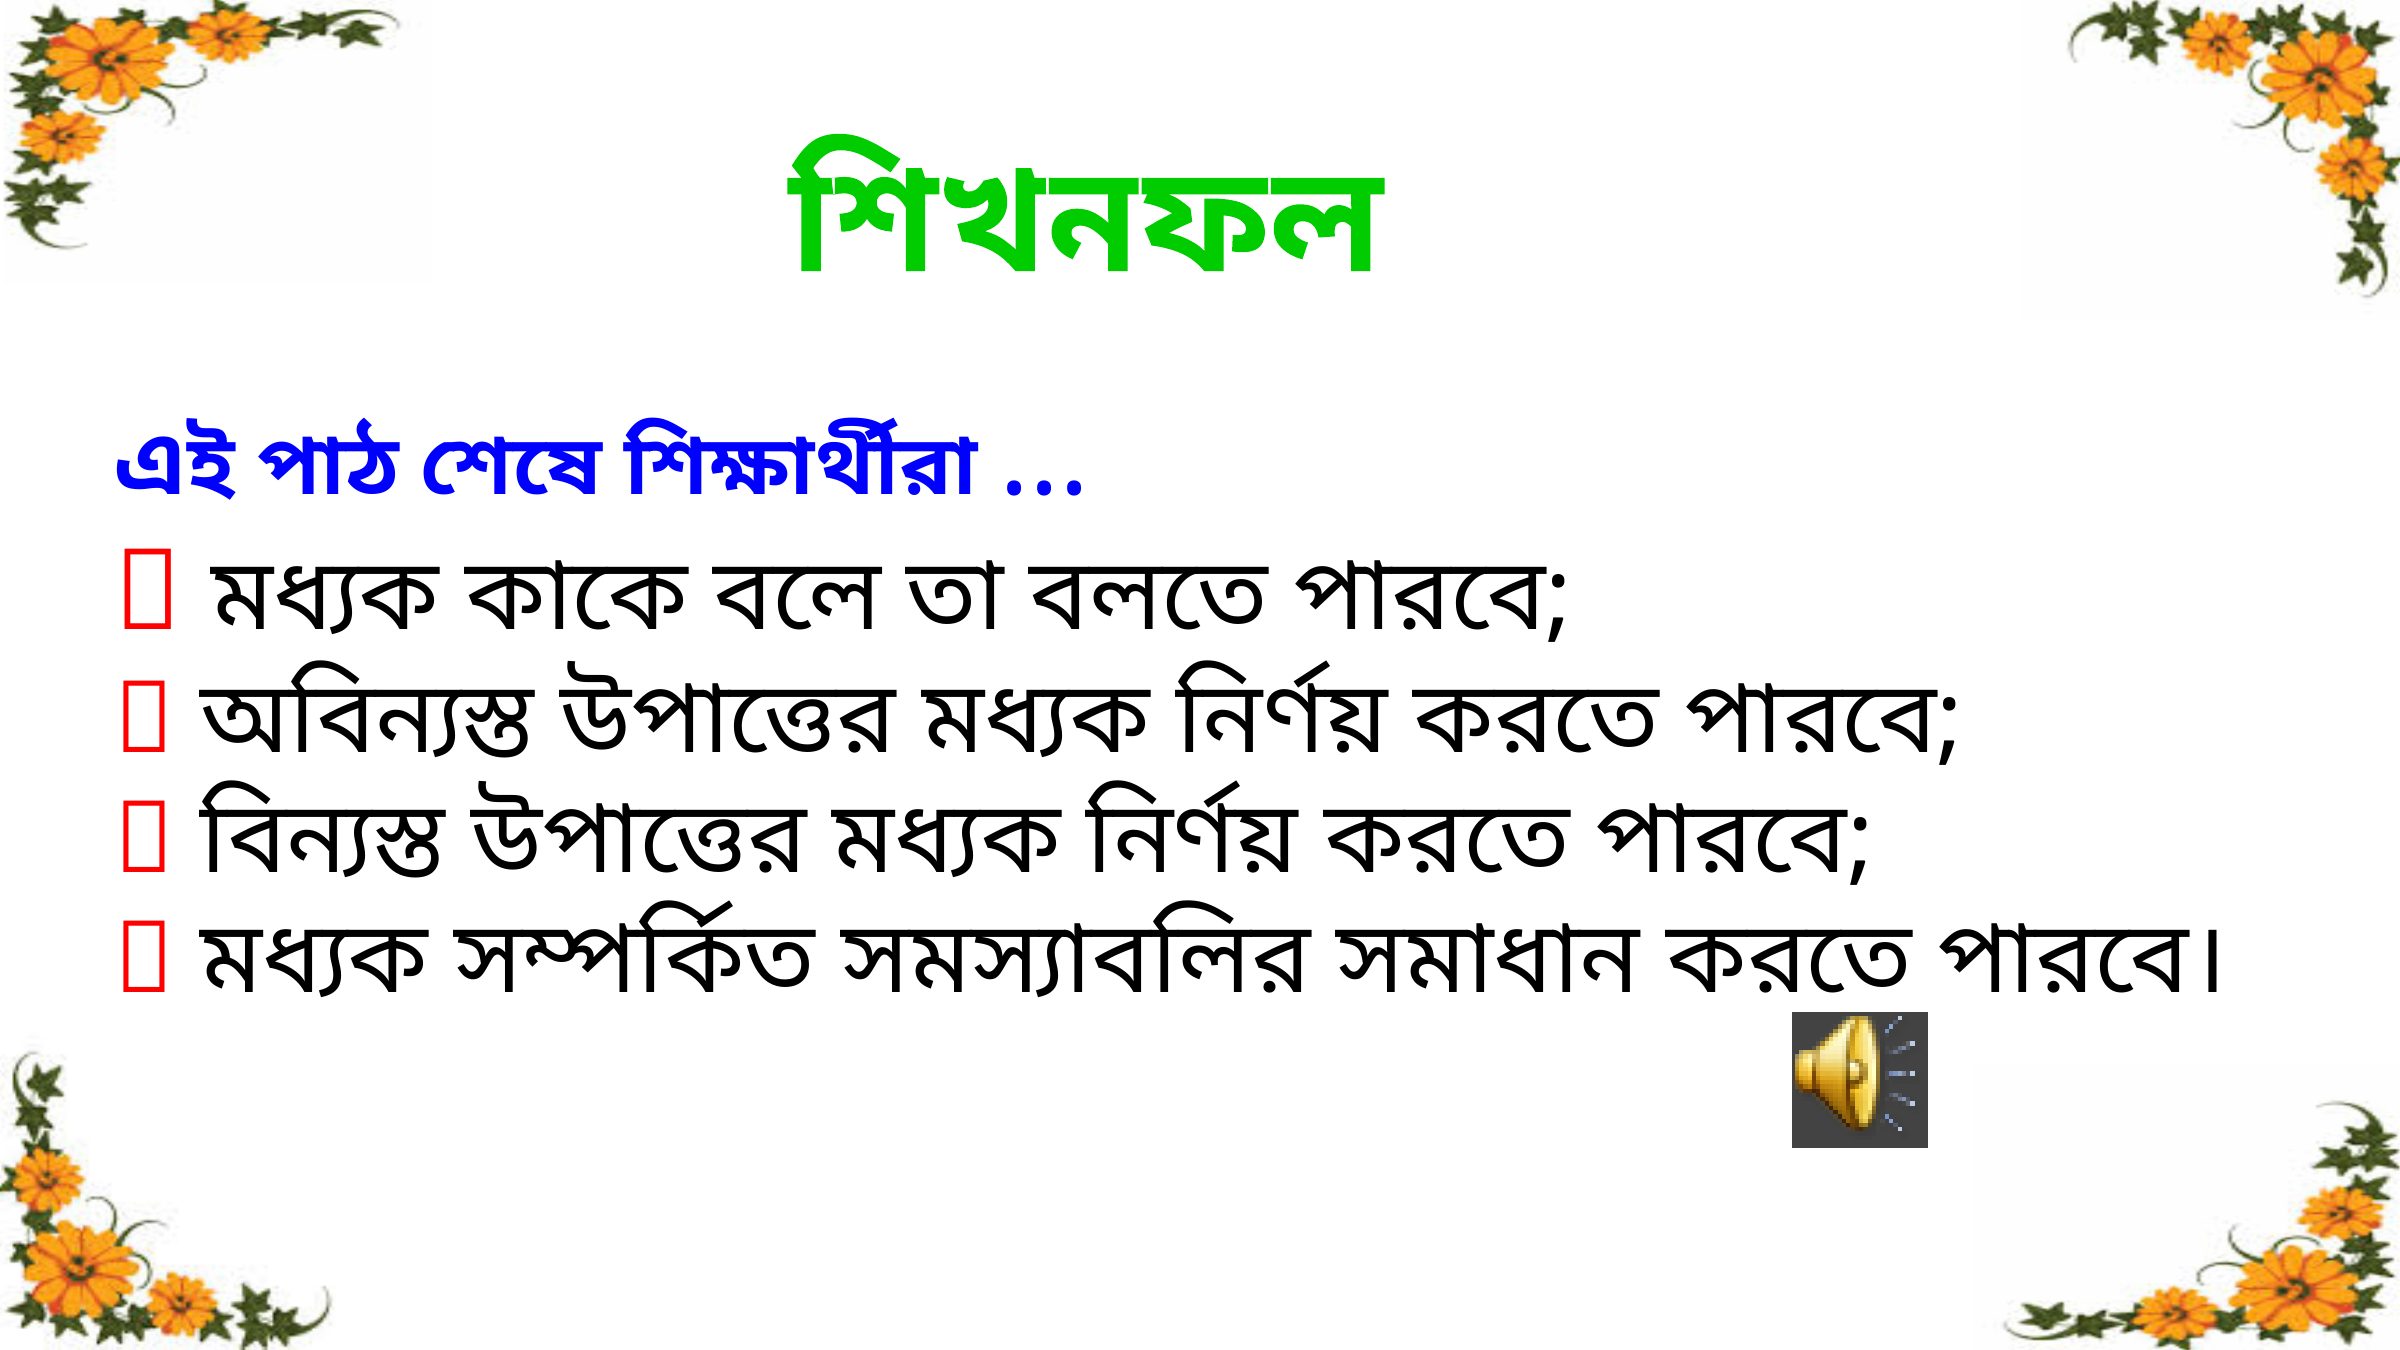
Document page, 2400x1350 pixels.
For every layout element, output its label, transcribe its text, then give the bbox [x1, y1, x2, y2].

text_box এই পাঠ শেষে শিক্ষার্থীরা ...  মধ্যক কাকে বলে তা বলতে পারবে;  অবিন্যস্ত উপাত্তের মধ্যক নির্ণয় করতে পারবে;  বিন্যস্ত উপাত্তের মধ্যক নির্ণয় করতে পারবে;  মধ্যক সম্পর্কিত সমস্যাবলির সমাধান করতে পারবে। [99, 374, 2325, 1020]
picture [1974, 1067, 2398, 1349]
picture [5, 1, 429, 284]
picture [0, 1029, 380, 1350]
picture [2022, 1, 2400, 320]
picture [1790, 1011, 1929, 1150]
